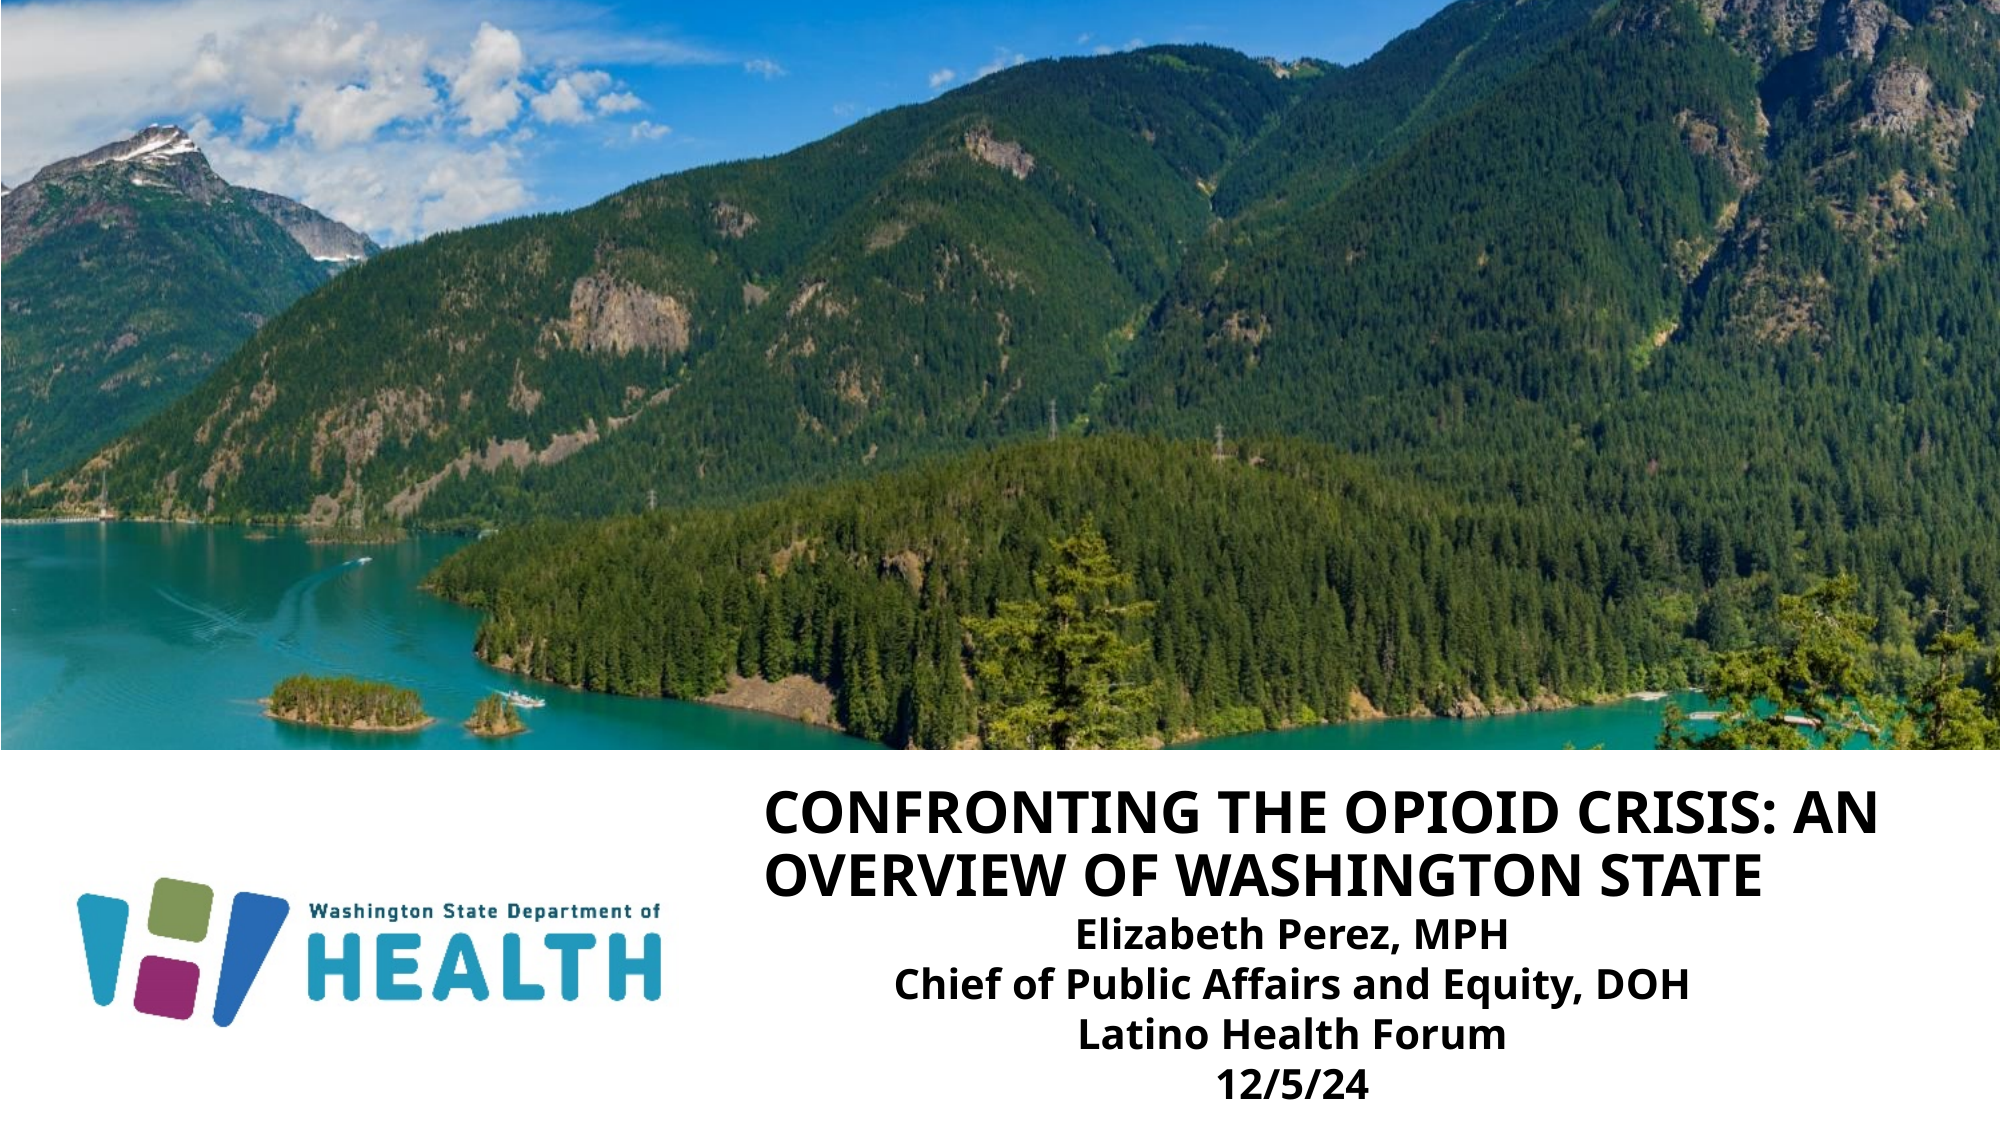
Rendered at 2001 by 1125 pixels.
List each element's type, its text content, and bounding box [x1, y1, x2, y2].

picture [59, 861, 679, 1044]
list Elizabeth Perez, MPH Chief of Public Affairs and Equity, DOH Latino Health Forum 12/5/24 [789, 929, 1796, 1110]
title Confronting the opioid crisis: An overview of Washington state [748, 762, 1933, 929]
picture [1, 0, 2000, 750]
